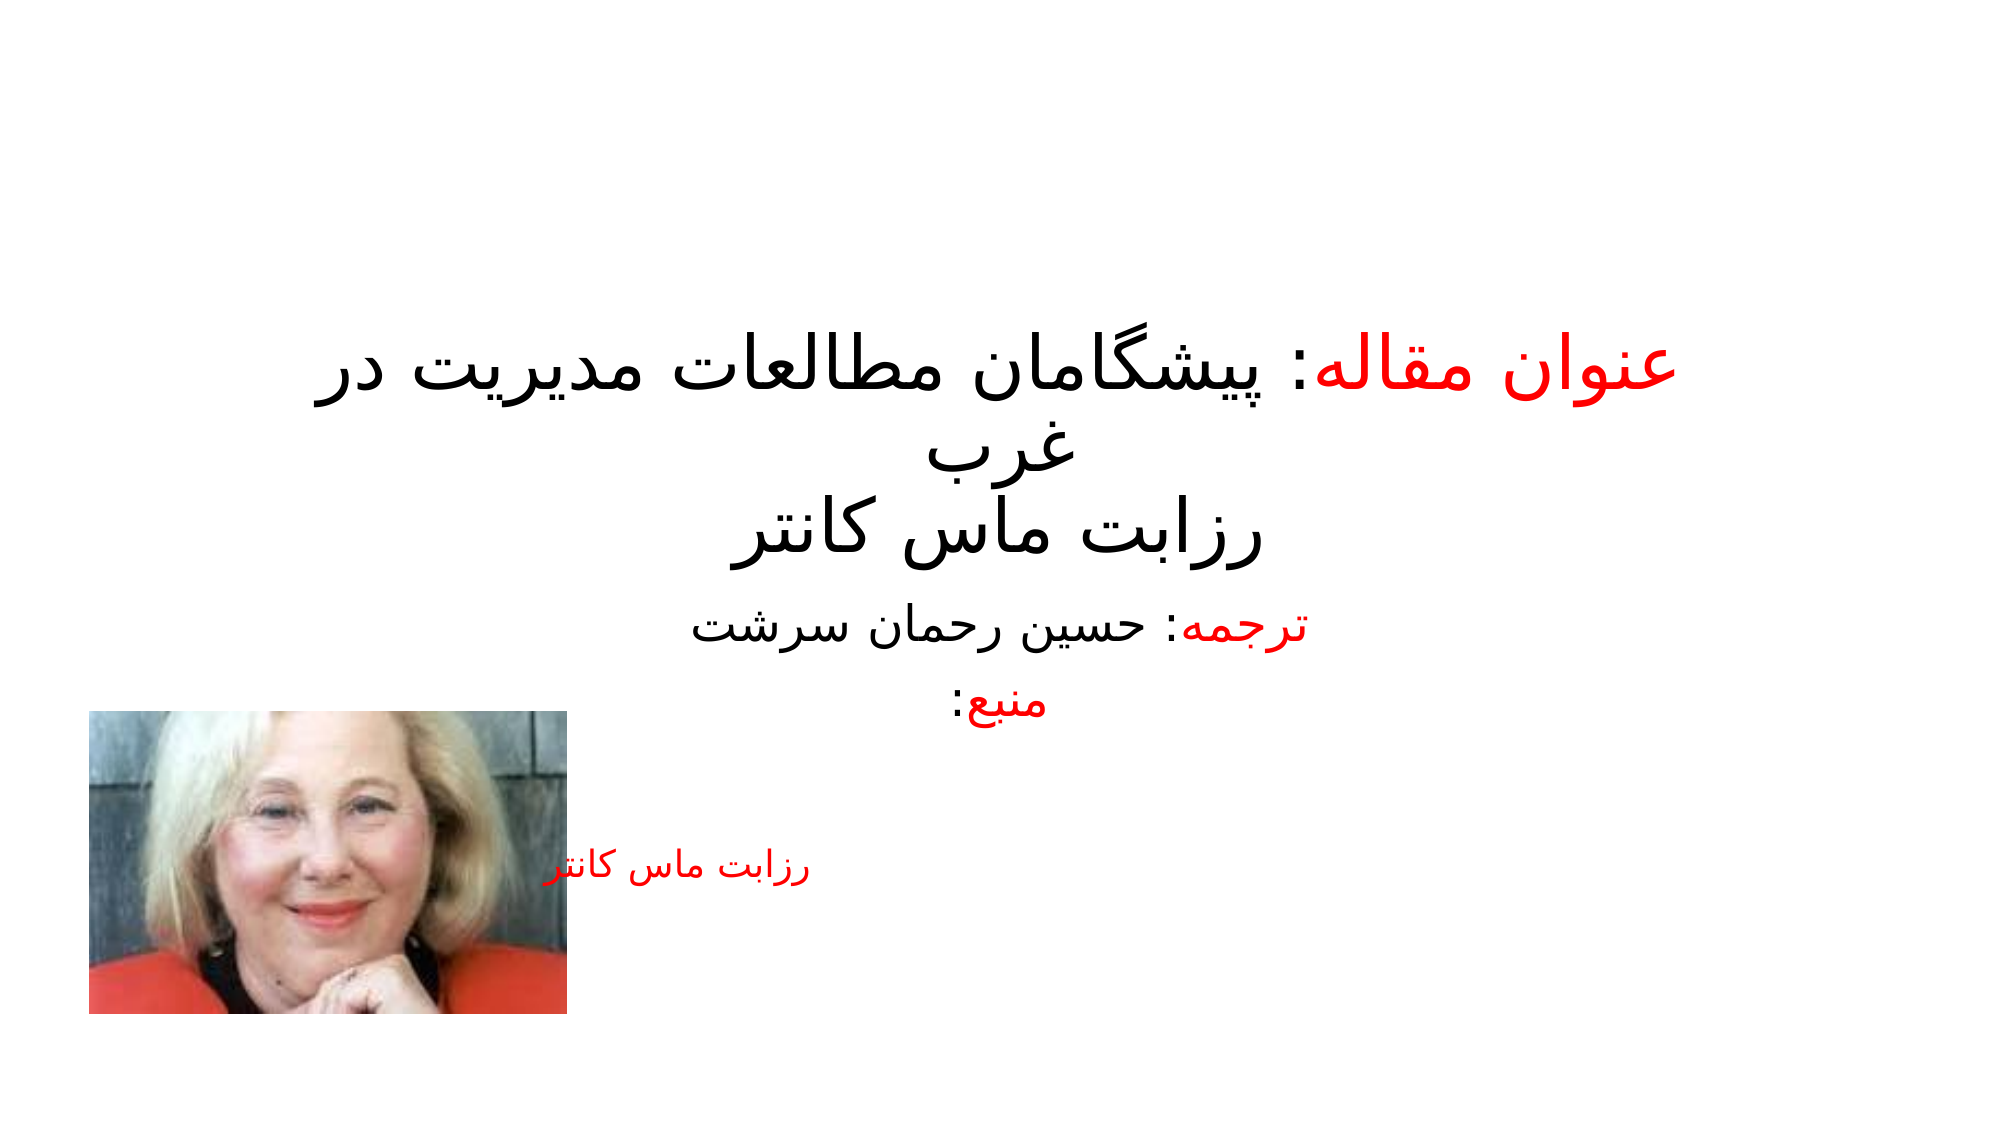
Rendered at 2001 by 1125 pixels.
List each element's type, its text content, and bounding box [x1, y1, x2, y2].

picture [89, 711, 567, 1014]
title عنوان مقاله: پیشگامان مطالعات مدیریت در غرب رزابت ماس کانتر [249, 184, 1750, 576]
text_box رزابت ماس کانتر [567, 832, 826, 892]
subtitle ترجمه: حسین رحمان سرشت منبع: [249, 590, 1750, 863]
